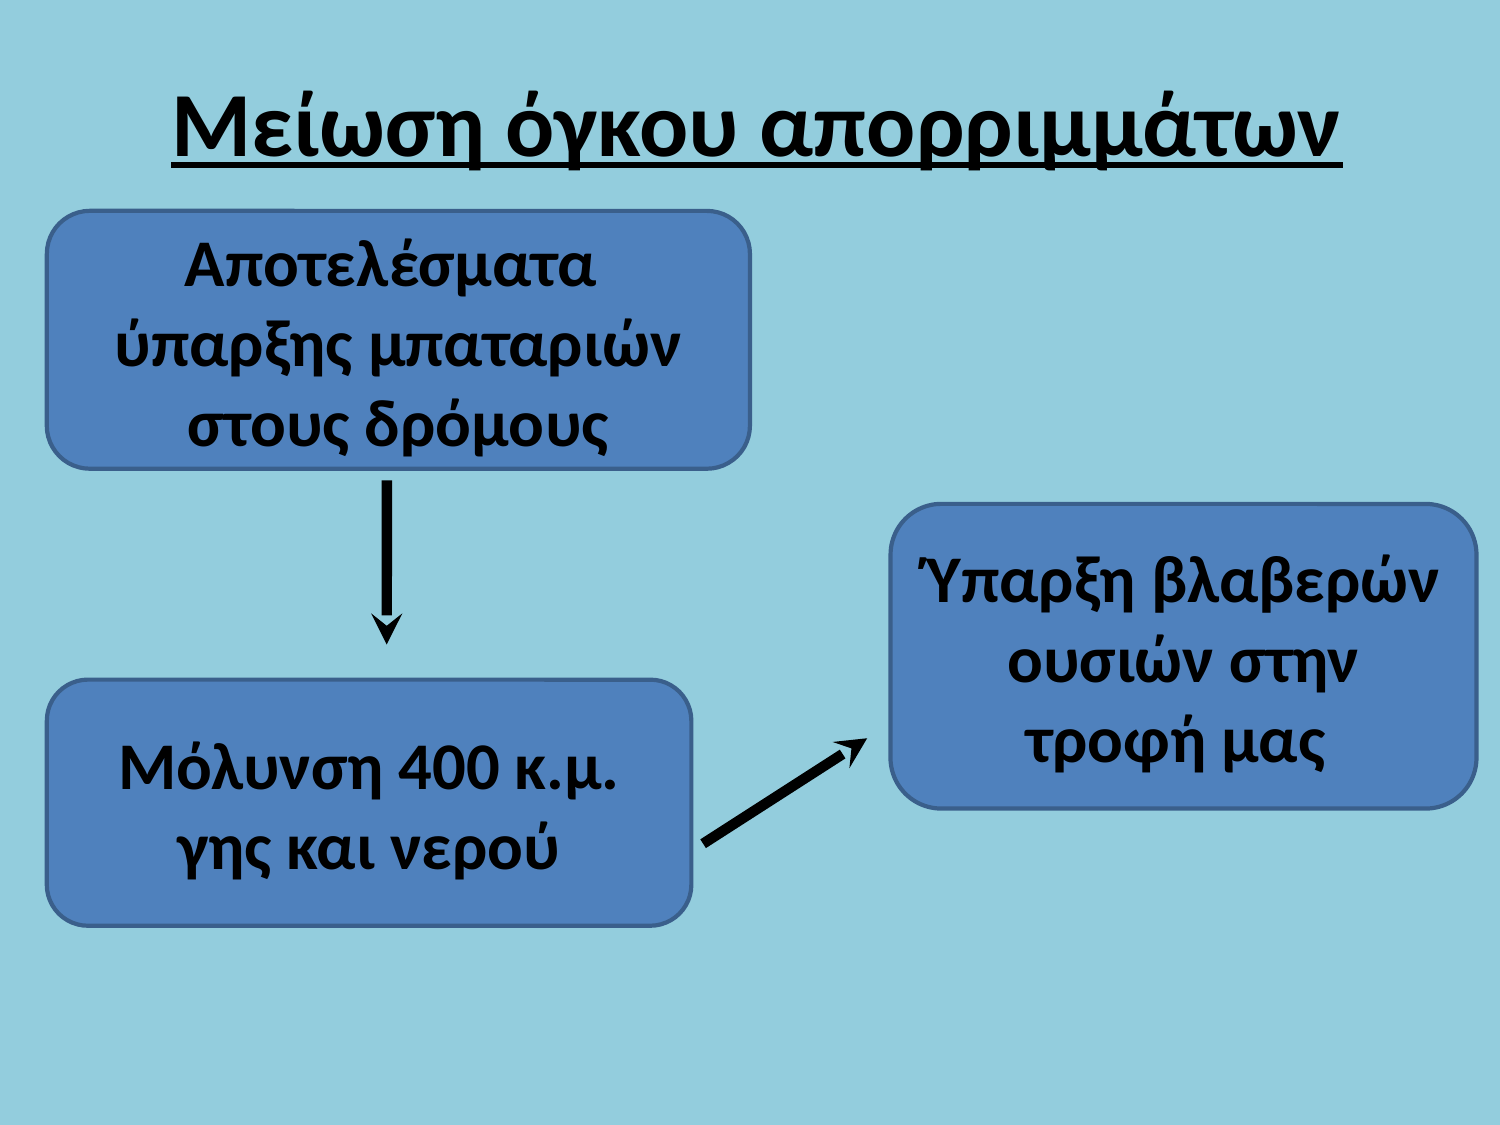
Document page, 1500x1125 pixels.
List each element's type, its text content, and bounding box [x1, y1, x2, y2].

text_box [702, 737, 868, 844]
text_box Ύπαρξη βλαβερών ουσιών στην τροφή μας [888, 501, 1479, 811]
text_box Αποτελέσματα ύπαρξης μπαταριών στους δρόμους [44, 208, 753, 471]
title Μείωση όγκου απορριμμάτων [82, 93, 1432, 256]
text_box Μόλυνση 400 κ.μ. γης και νερού [44, 677, 694, 928]
